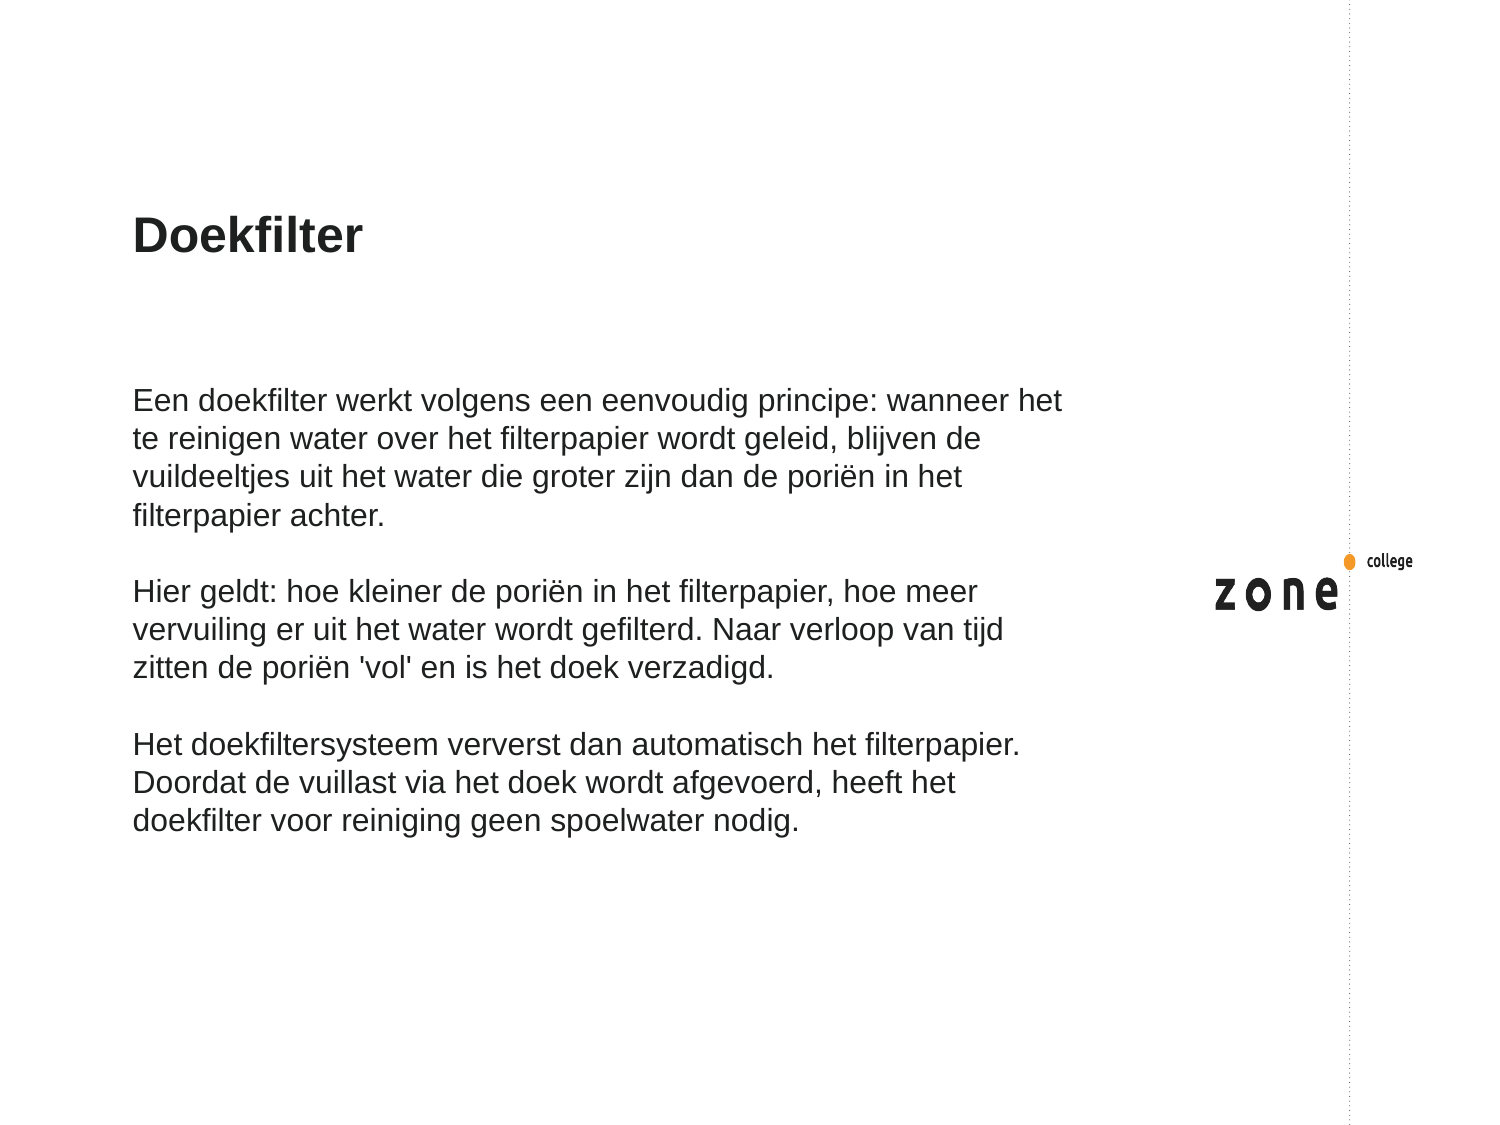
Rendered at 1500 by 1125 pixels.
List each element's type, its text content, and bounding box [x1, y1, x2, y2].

list Een doekfilter werkt volgens een eenvoudig principe: wanneer het te reinigen water over het filterpapier wordt geleid, blijven de vuildeeltjes uit het water die groter zijn dan de poriën in het filterpapier achter. Hier geldt: hoe kleiner de poriën in het filterpapier, hoe meer vervuiling er uit het water wordt gefilterd. Naar verloop van tijd zitten de poriën 'vol' en is het doek verzadigd. Het doekfiltersysteem ververst dan automatisch het filterpapier. Doordat de vuillast via het doek wordt afgevoerd, heeft het doekfilter voor reiniging geen spoelwater nodig. [132, 379, 1085, 916]
title Doekfilter [132, 209, 1153, 335]
picture [1197, 0, 1500, 1125]
